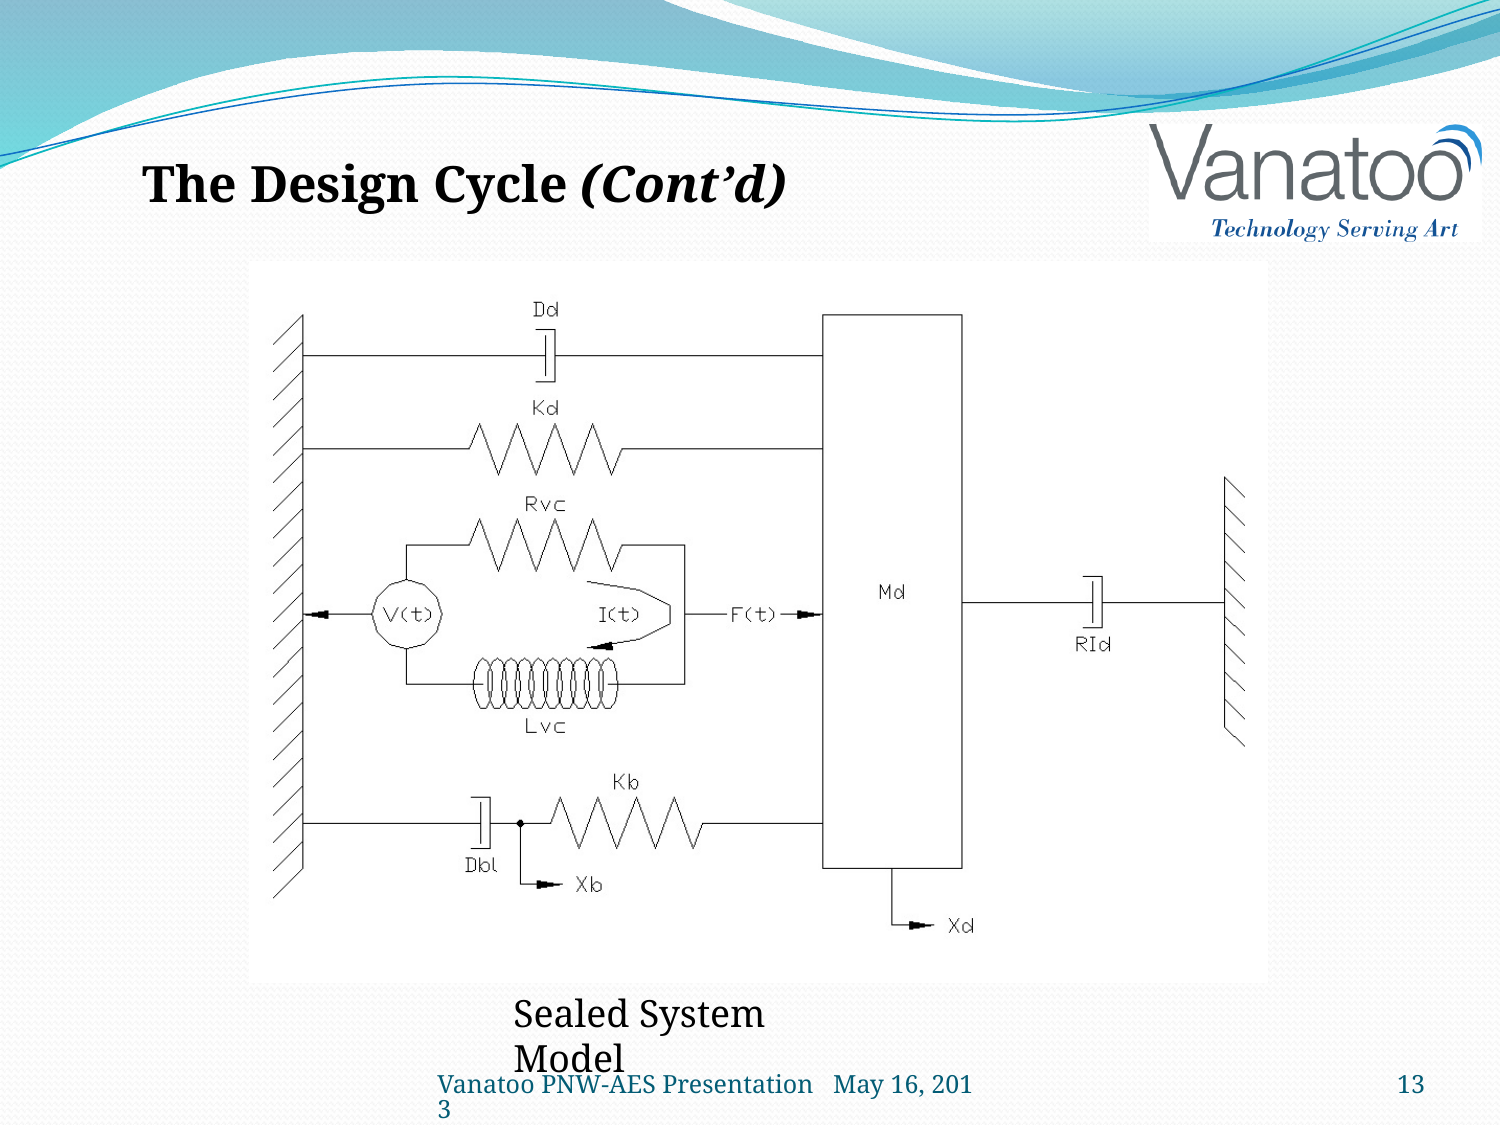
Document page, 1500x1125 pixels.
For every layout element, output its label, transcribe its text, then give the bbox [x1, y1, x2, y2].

picture [1149, 124, 1482, 242]
text_box The Design Cycle (Cont’d) [127, 145, 802, 220]
slide_number 13 [1299, 1042, 1425, 1103]
text_box Sealed System Model [498, 996, 899, 1042]
picture [249, 261, 1269, 984]
footer Vanatoo PNW-AES Presentation May 16, 2013 [437, 1042, 988, 1103]
